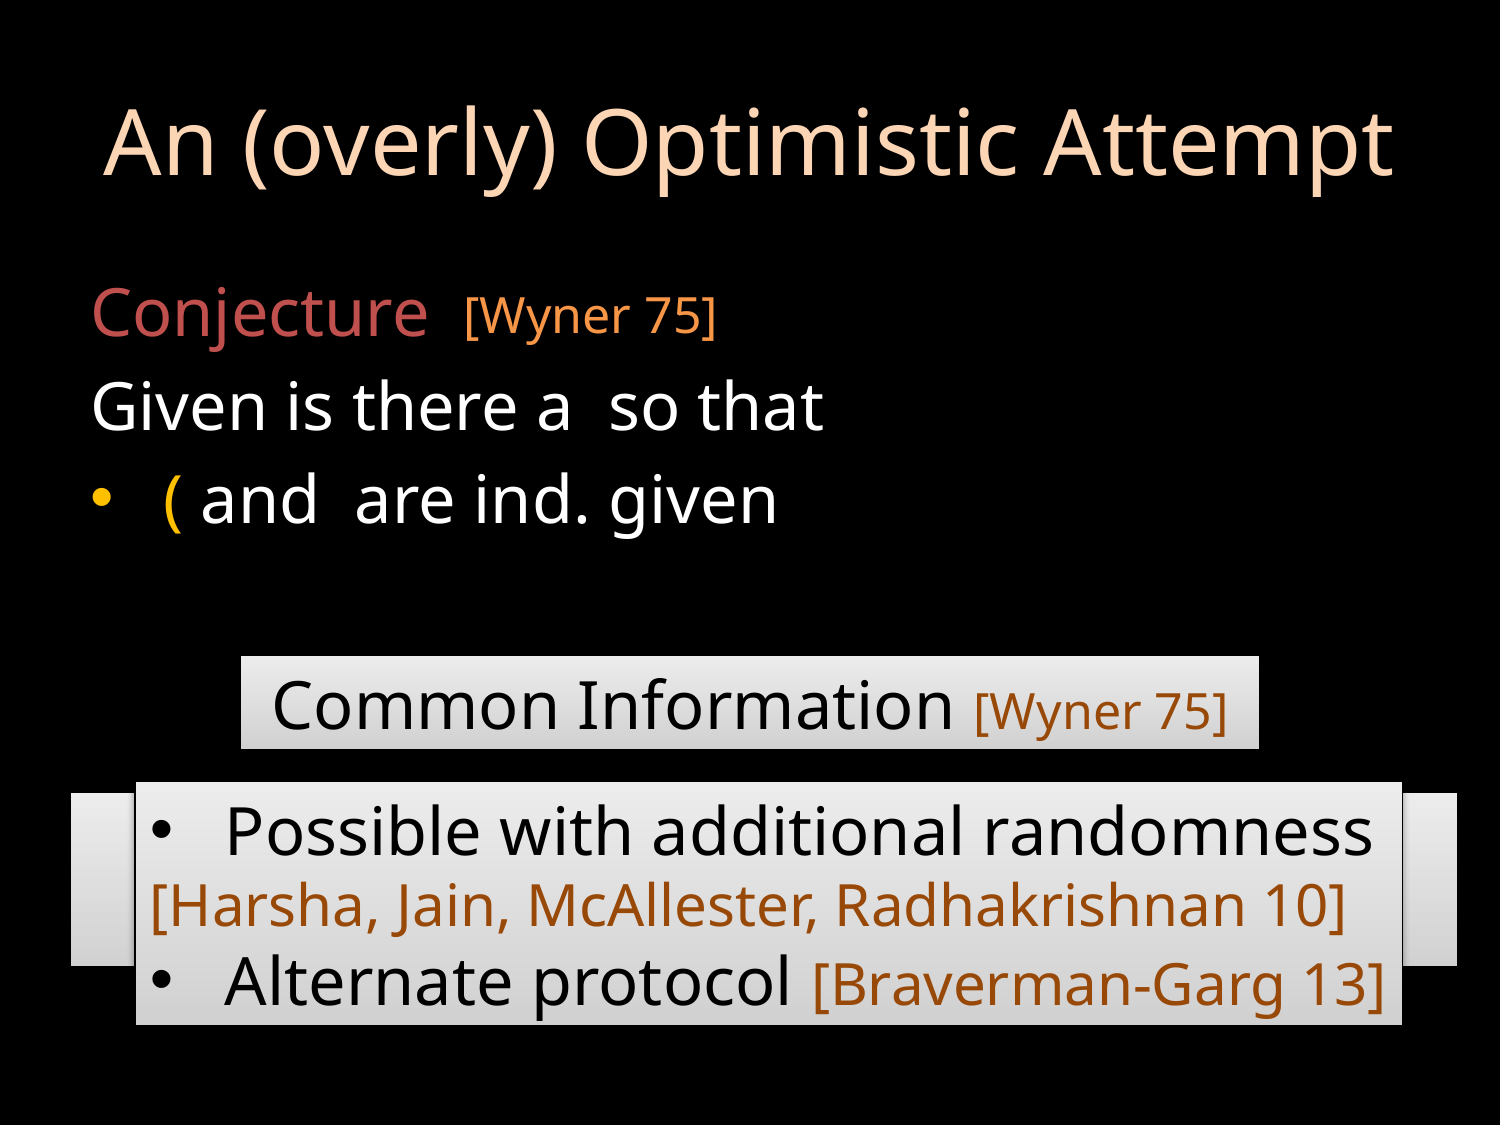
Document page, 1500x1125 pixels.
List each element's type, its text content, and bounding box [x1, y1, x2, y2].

title An (overly) Optimistic Attempt [75, 45, 1425, 233]
text_box Possible with additional randomness [Harsha, Jain, McAllester, Radhakrishnan 10] Alternate protocol [Braverman-Garg 13] [134, 780, 1403, 1026]
text_box Common Information [Wyner 75] [240, 654, 1260, 751]
text_box [Wyner 75] [448, 276, 761, 352]
